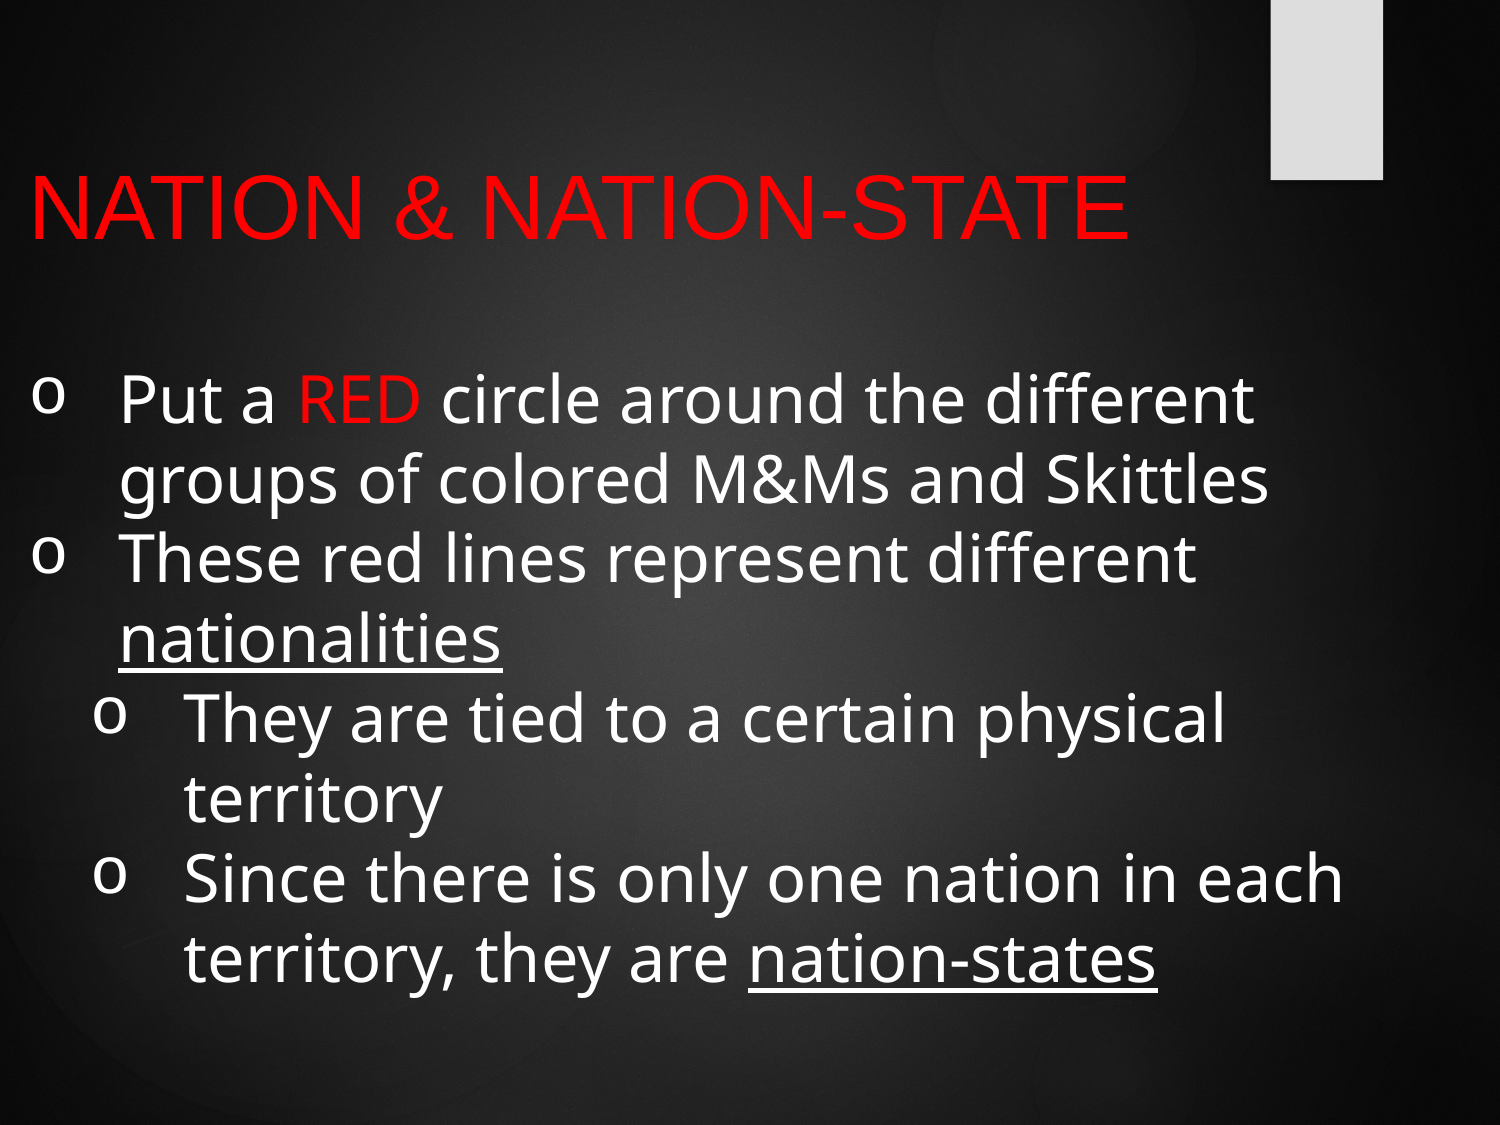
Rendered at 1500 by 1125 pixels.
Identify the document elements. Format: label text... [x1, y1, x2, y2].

list Put a RED circle around the different groups of colored M&Ms and Skittles These red lines represent different nationalities They are tied to a certain physical territory Since there is only one nation in each territory, they are nation-states [13, 348, 1435, 1038]
title NATION & NATION-STATE [13, 87, 1285, 318]
